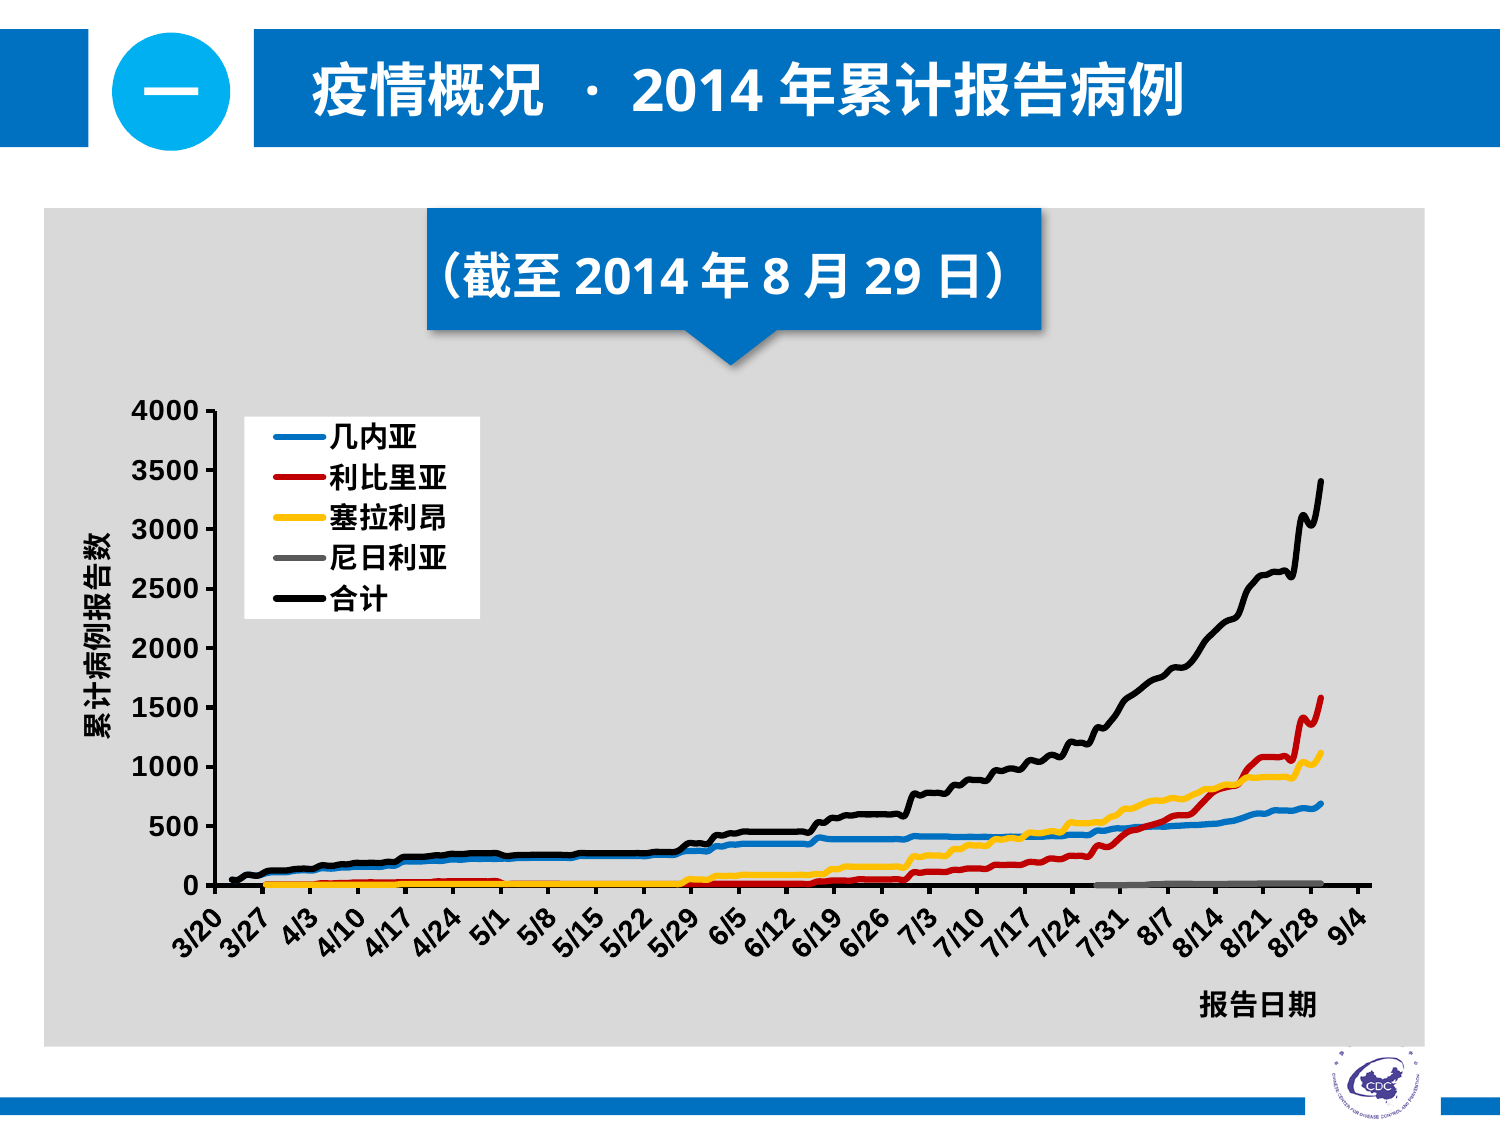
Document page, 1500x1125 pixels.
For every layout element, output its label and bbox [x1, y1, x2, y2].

text_box [422, 207, 1042, 366]
text_box [42, 206, 1427, 1049]
chart [59, 374, 1410, 1033]
text_box [0, 28, 1500, 151]
picture [1328, 1049, 1424, 1125]
